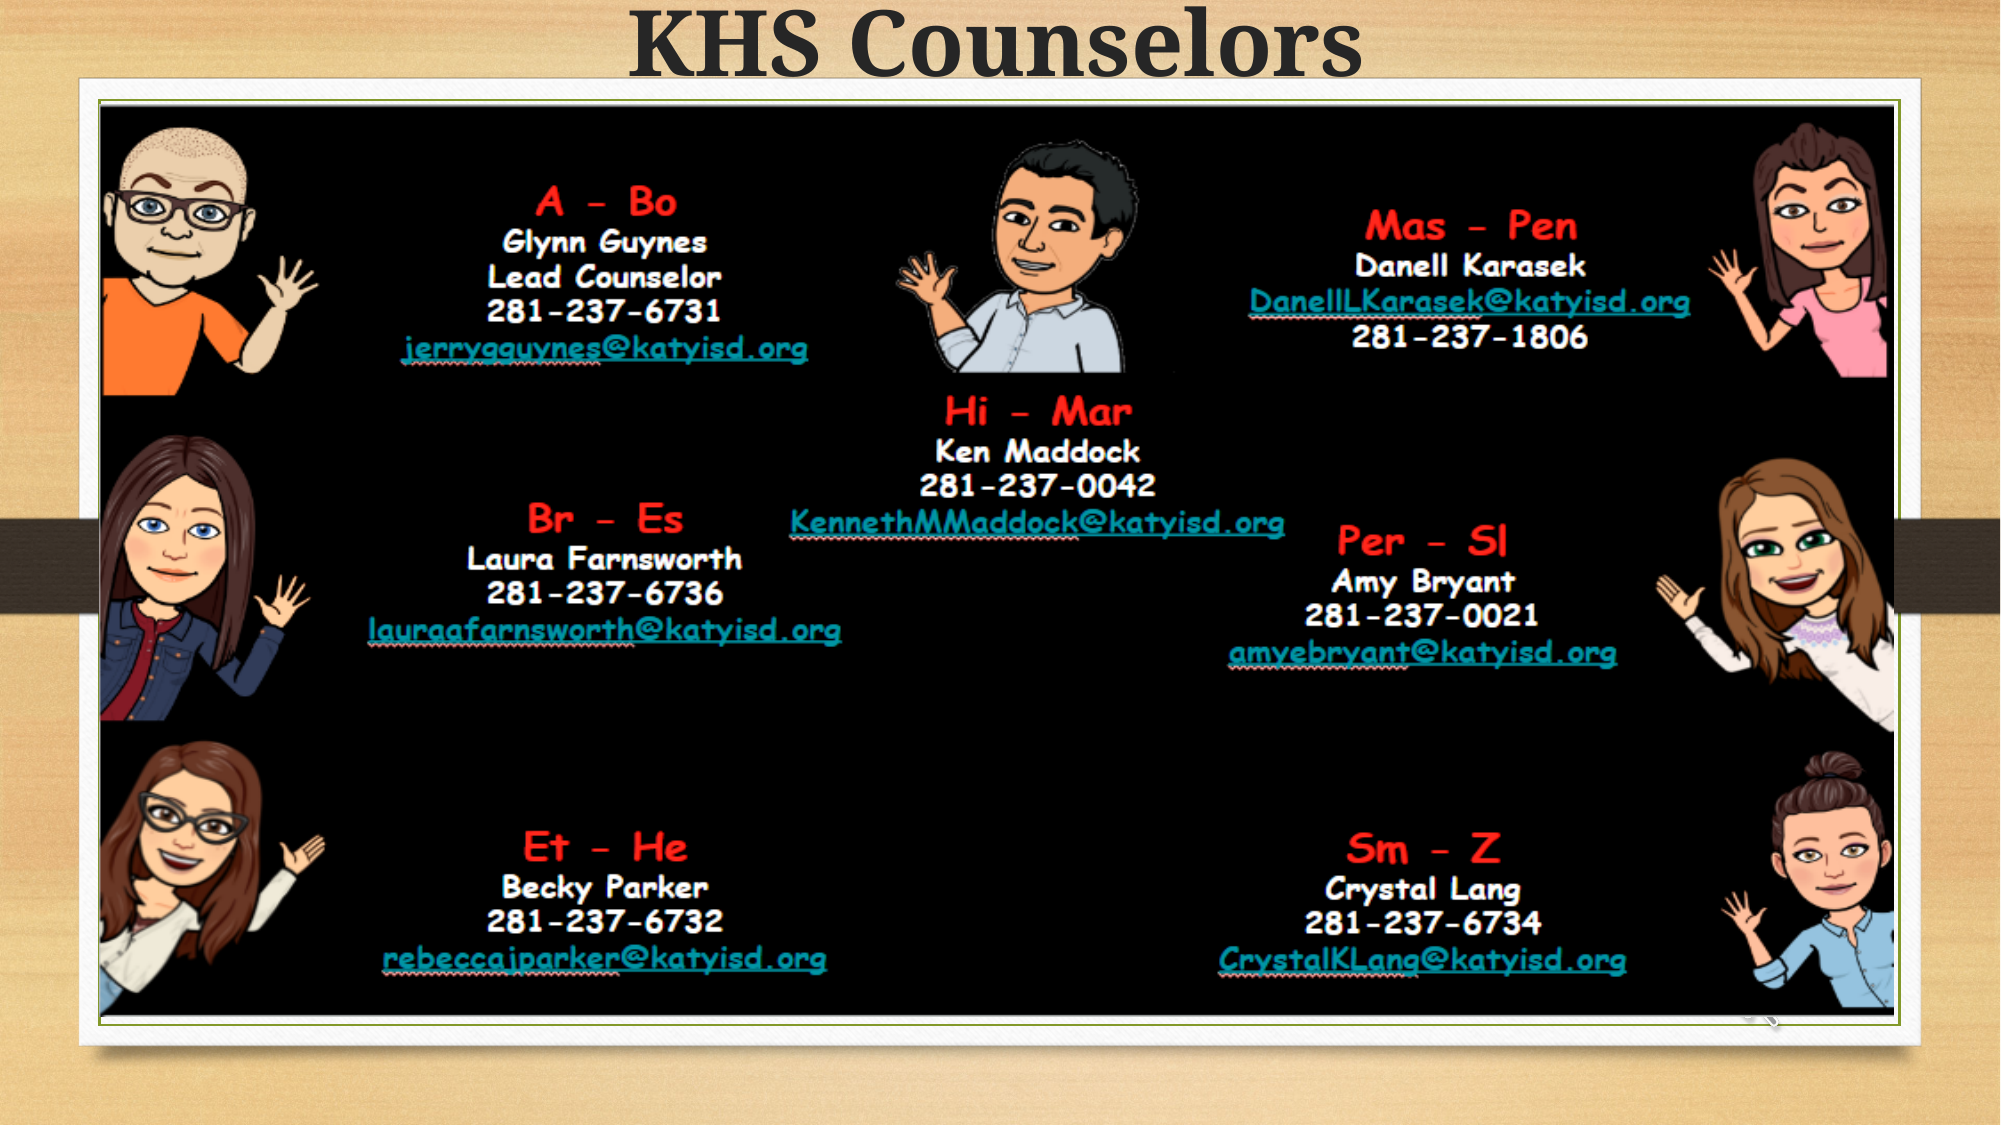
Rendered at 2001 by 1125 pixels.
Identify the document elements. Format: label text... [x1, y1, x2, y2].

text_box KHS Counselors [209, 0, 1784, 103]
picture [0, 0, 2001, 1125]
